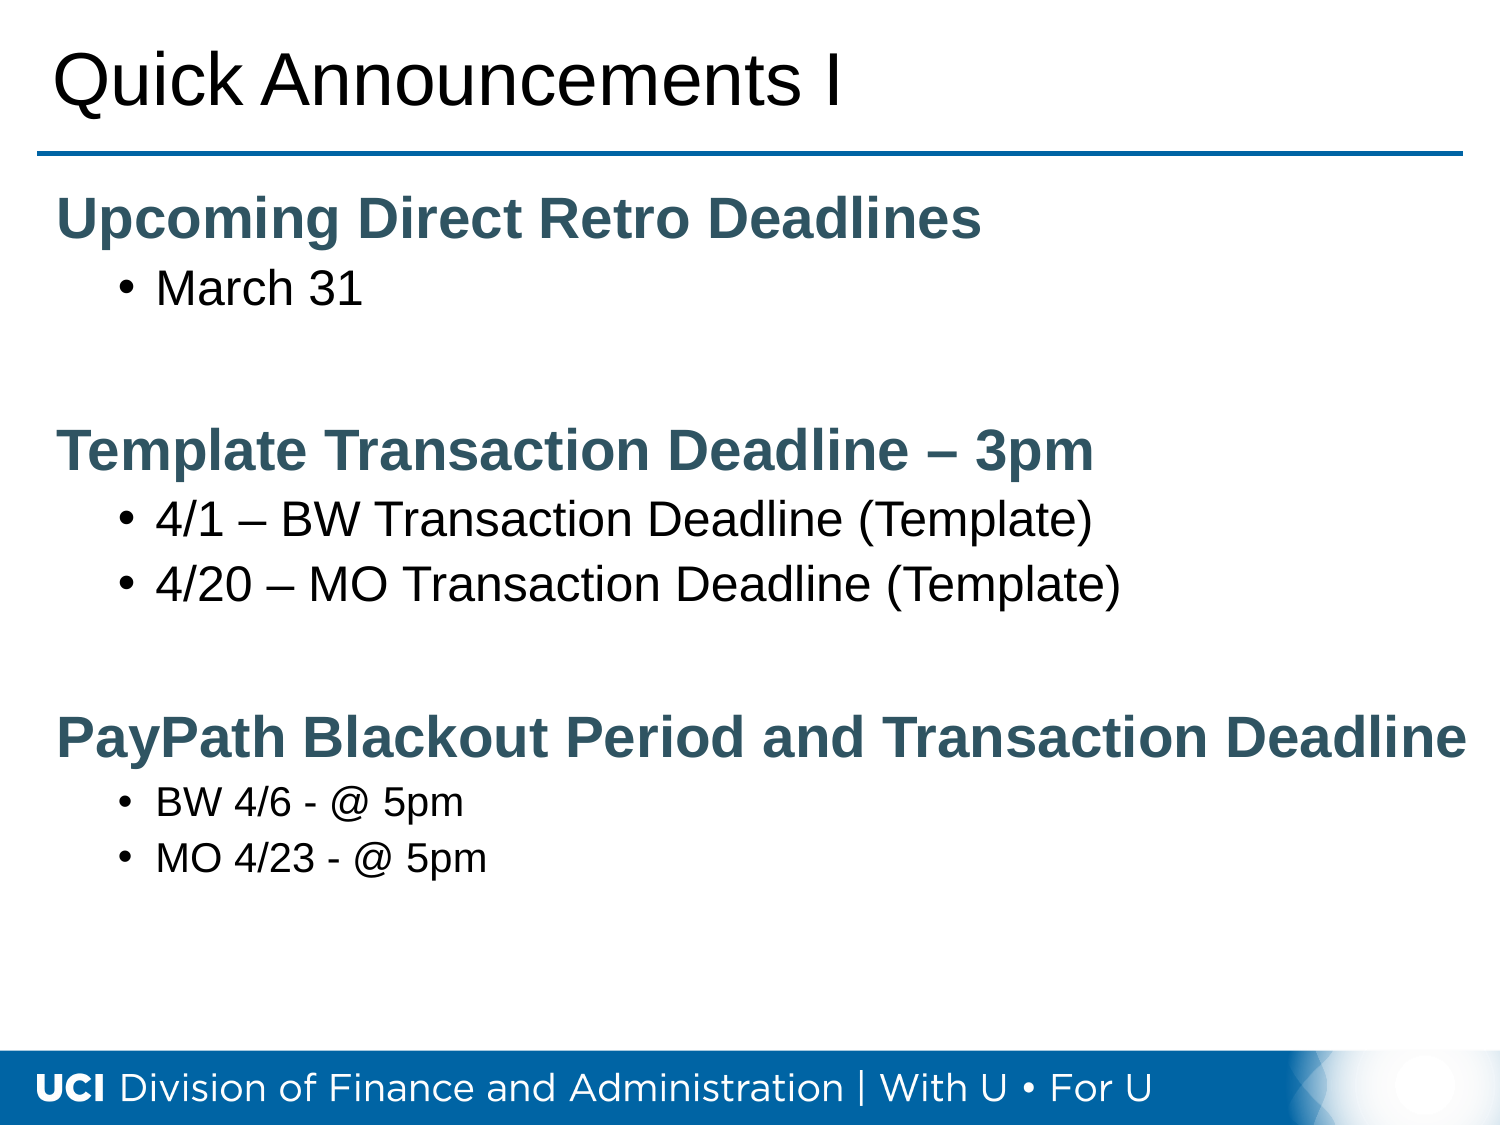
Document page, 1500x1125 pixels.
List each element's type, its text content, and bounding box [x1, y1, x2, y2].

title Quick Announcements I [37, 7, 1463, 156]
list Upcoming Direct Retro Deadlines March 31 Template Transaction Deadline – 3pm 4/1 – BW Transaction Deadline (Template) 4/20 – MO Transaction Deadline (Template) PayPath Blackout Period and Transaction Deadline BW 4/6 - @ 5pm MO 4/23 - @ 5pm [27, 181, 1485, 960]
picture [1275, 1049, 1500, 1125]
picture [37, 1070, 1150, 1106]
